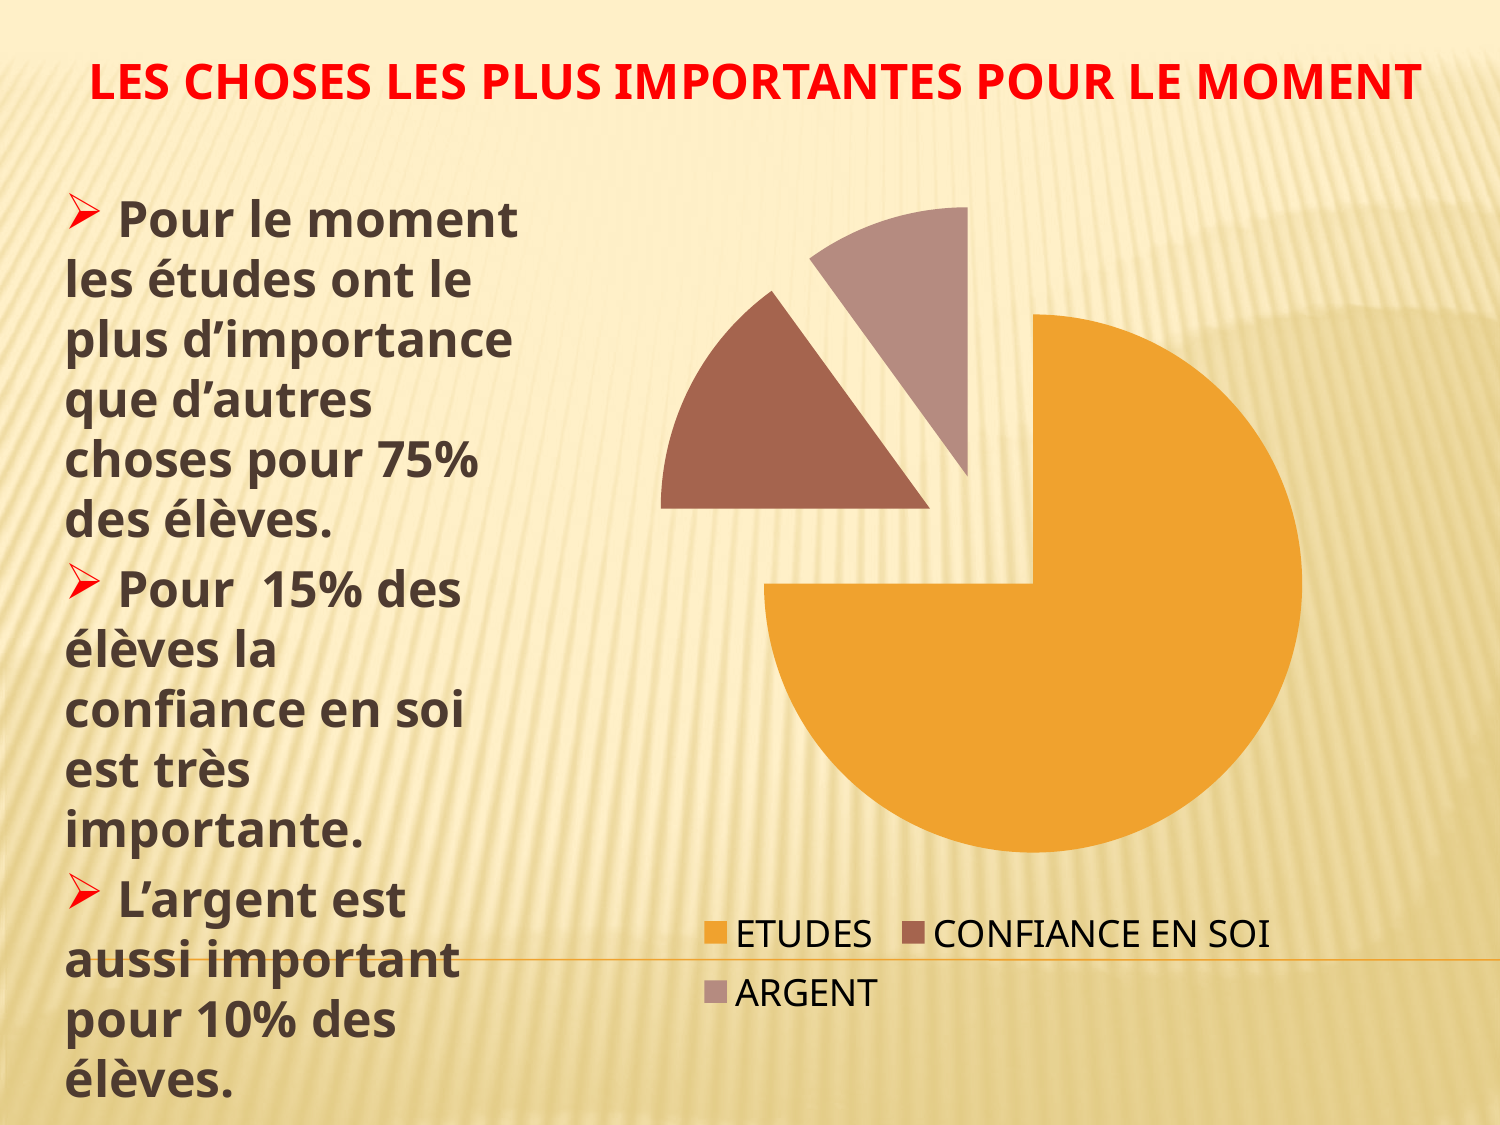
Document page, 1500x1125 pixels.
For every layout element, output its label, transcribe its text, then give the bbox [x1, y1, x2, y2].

title Les choses les plus importantes pour le moment [62, 37, 1450, 123]
chart [524, 187, 1451, 1026]
list Pour le moment les études ont le plus d’importance que d’autres choses pour 75% des élèves. Pour 15% des élèves la confiance en soi est très importante. L’argent est aussi important pour 10% des élèves. [50, 125, 544, 1013]
